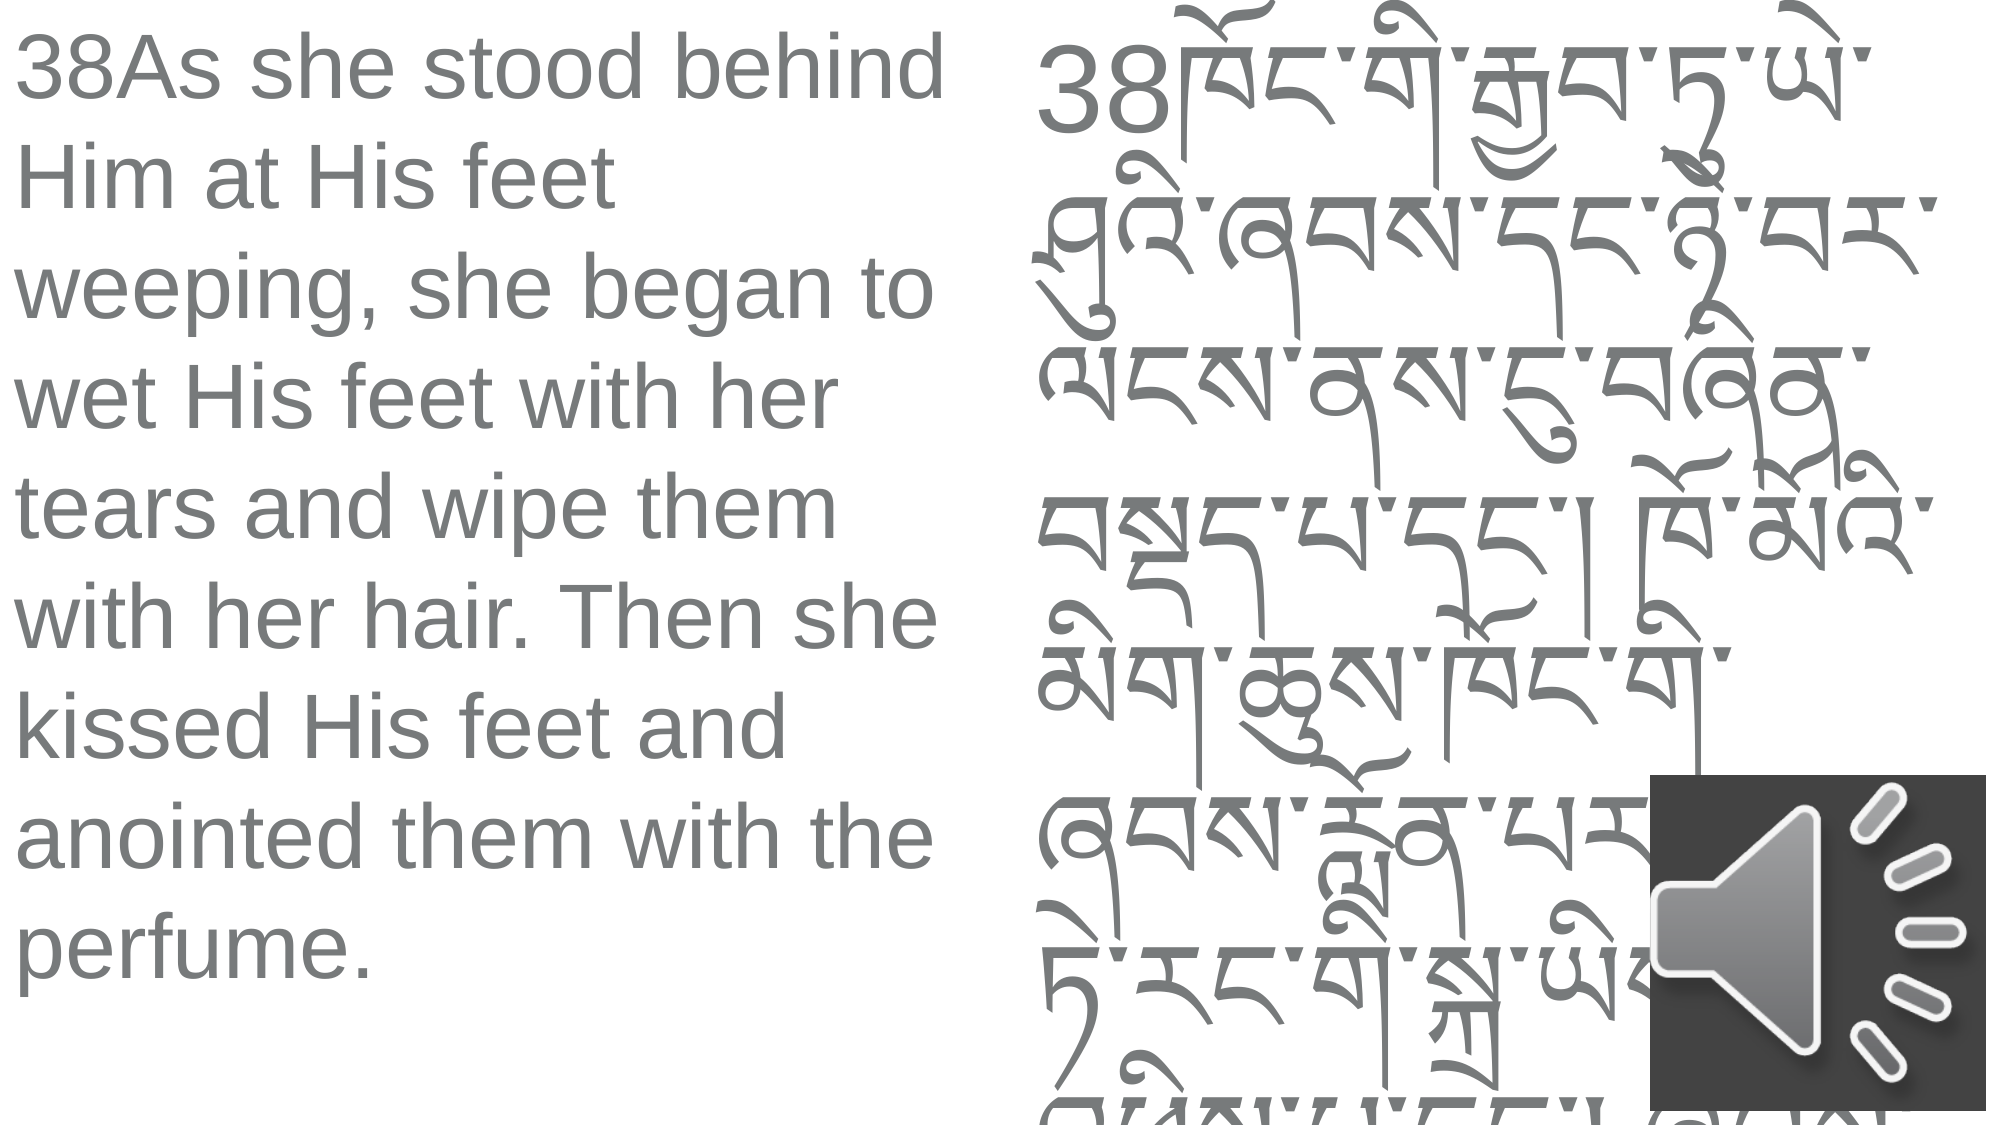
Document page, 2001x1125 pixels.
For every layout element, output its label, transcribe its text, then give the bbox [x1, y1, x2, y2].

text_box 38As she stood behind Him at His feet weeping, she began to wet His feet with her tears and wipe them with her hair. Then she kissed His feet and anointed them with the perfume. [0, 0, 981, 1125]
text_box 38ཁོང་གི་རྒྱབ་ཏུ་ཡེ་ཤུའི་ཞབས་དང་ཉེ་བར་ལངས་ནས་ངུ་བཞིན་བསྡད་པ་དང༌། ཁོ་མོའི་མིག་ཆུས་ཁོང་གི་ཞབས་རློན་པར་འགྱུར་ཏེ་རང་གི་སྐྲ་ཡིས་འཕྱིས་པ་དང༌། ཞབས་ལ་འོ་བྱས་ནས་སྤོས་ཆུ་བླུགས། [1019, 0, 2000, 1125]
picture [1648, 773, 1987, 1112]
